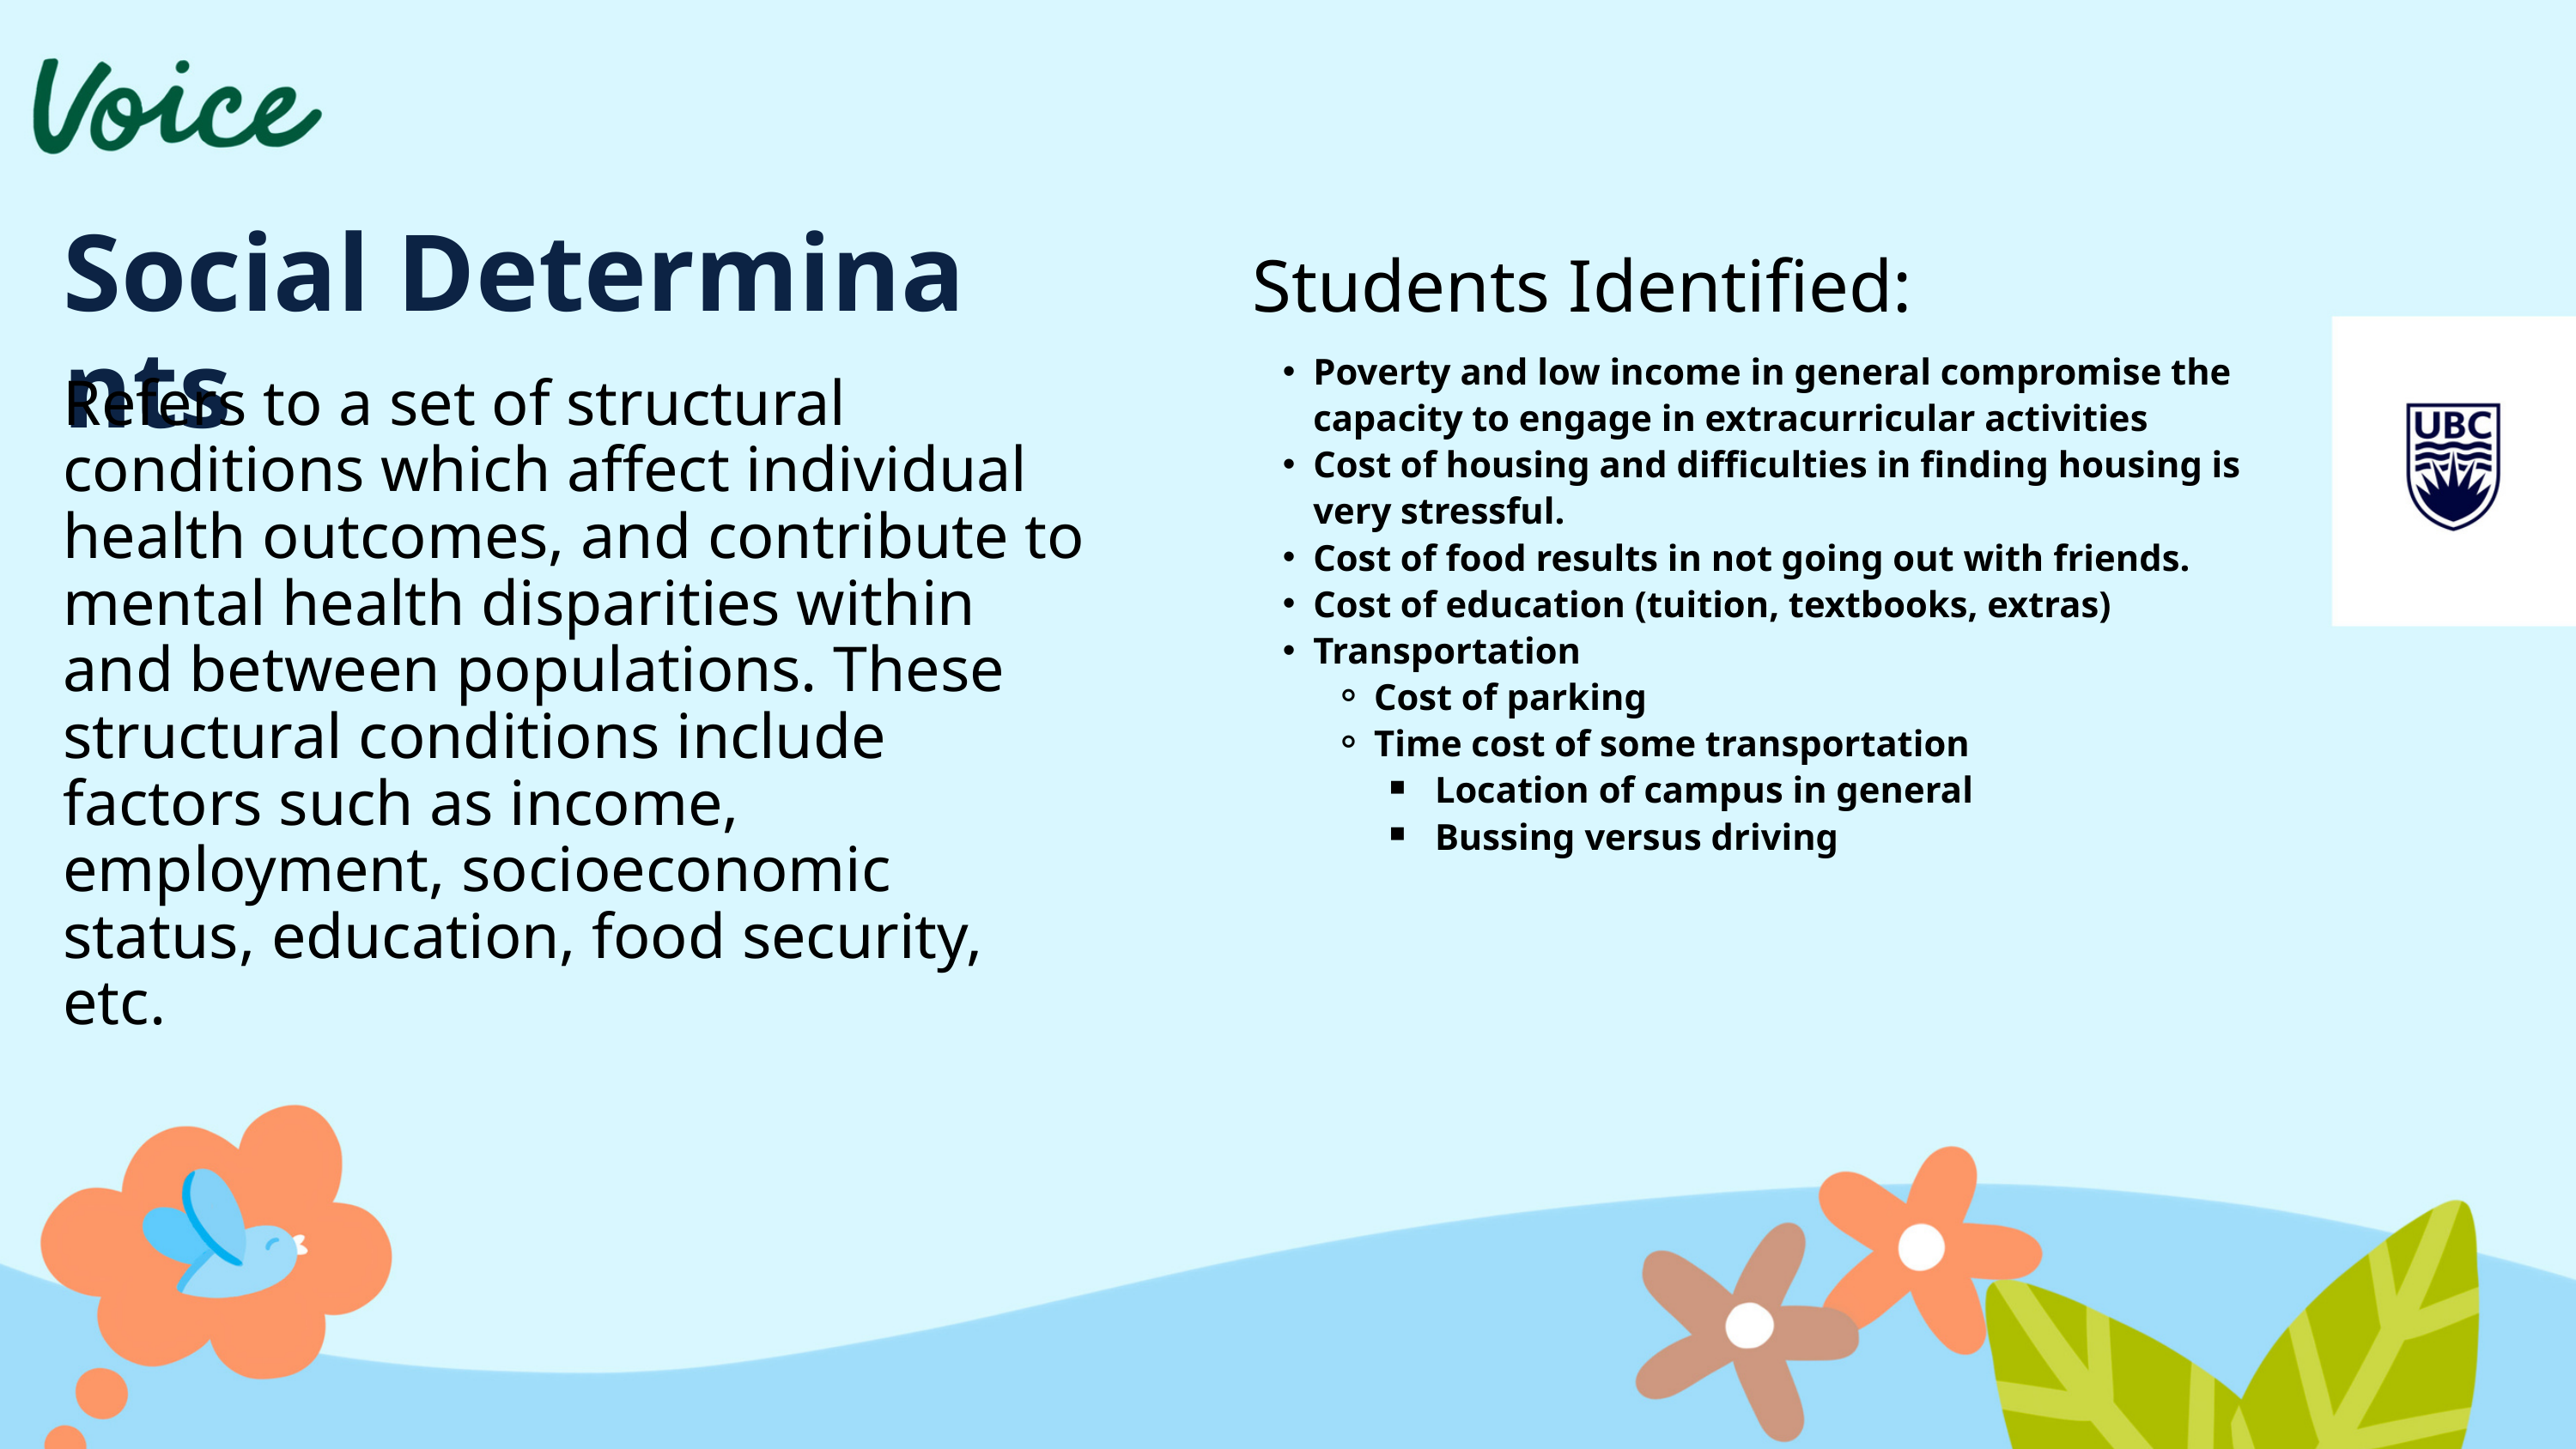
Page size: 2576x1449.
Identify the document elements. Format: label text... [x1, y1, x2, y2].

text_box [1252, 238, 2245, 847]
text_box [0, 0, 2576, 1449]
text_box Social Determinants [63, 215, 978, 371]
text_box Refers to a set of structural conditions which affect individual health outcomes, and contribute to mental health disparities within and between populations. These structural conditions include factors such as income, employment, socioeconomic status, education, food security, etc. [63, 371, 1094, 1038]
